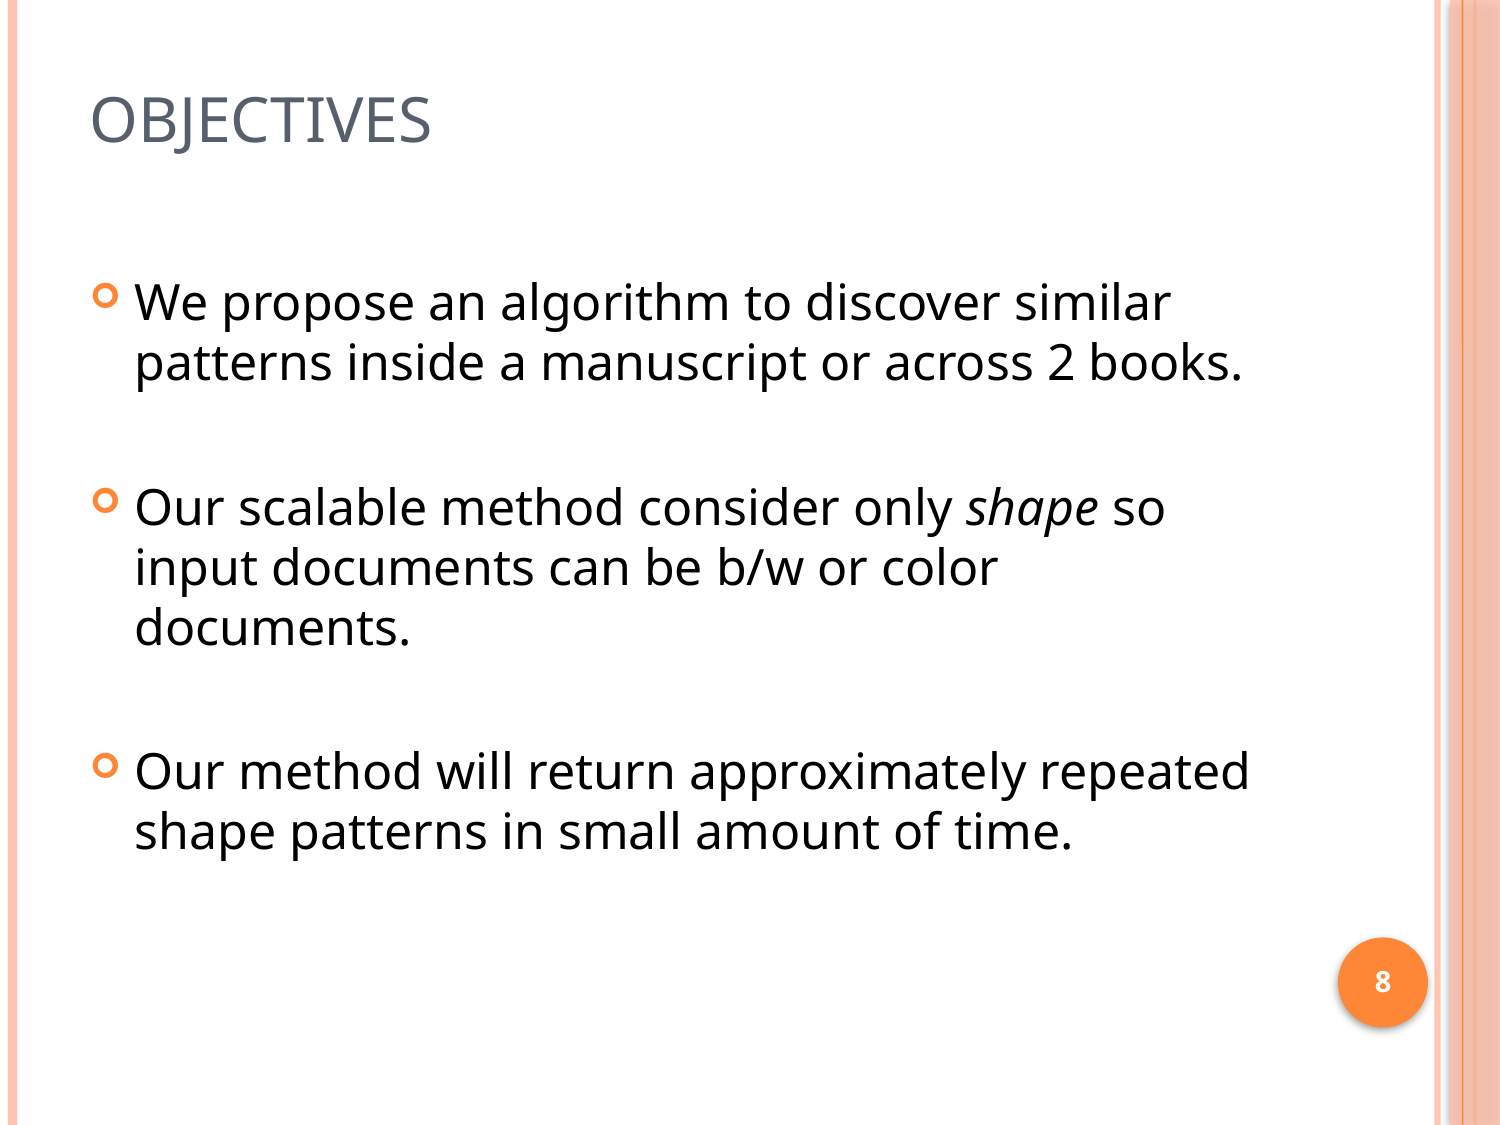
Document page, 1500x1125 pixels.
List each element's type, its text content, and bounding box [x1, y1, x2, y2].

title Objectives [75, 45, 1300, 163]
slide_number 8 [1333, 940, 1434, 1027]
list We propose an algorithm to discover similar patterns inside a manuscript or across 2 books. Our scalable method consider only shape so input documents can be b/w or color documents. Our method will return approximately repeated shape patterns in small amount of time. [75, 262, 1300, 1062]
